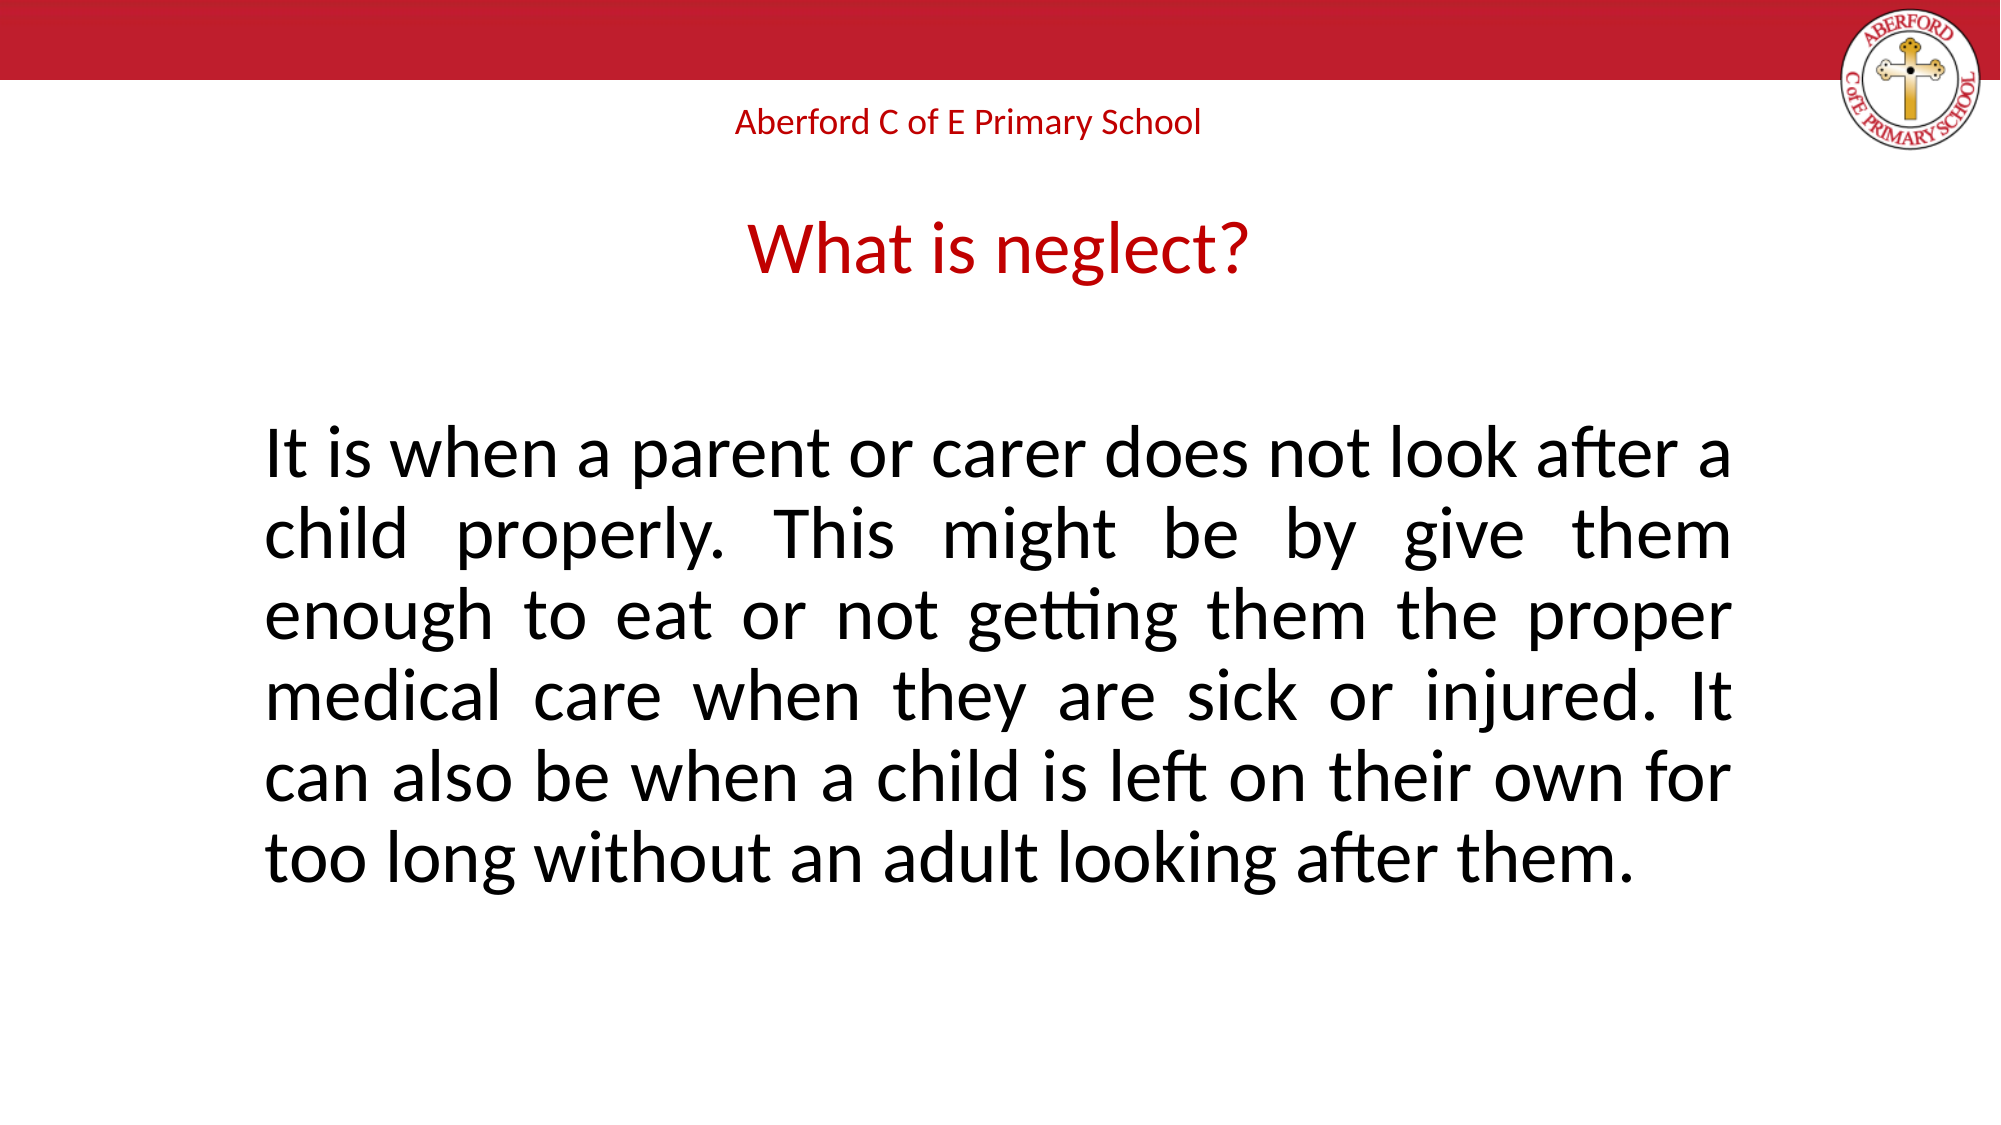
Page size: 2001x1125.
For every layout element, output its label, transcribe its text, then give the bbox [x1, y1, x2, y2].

subtitle What is neglect? It is when a parent or carer does not look after a child properly. This might be by give them enough to eat or not getting them the proper medical care when they are sick or injured. It can also be when a child is left on their own for too long without an adult looking after them. [249, 201, 1750, 995]
picture [0, 0, 2000, 151]
text_box Aberford C of E Primary School [719, 86, 1218, 150]
